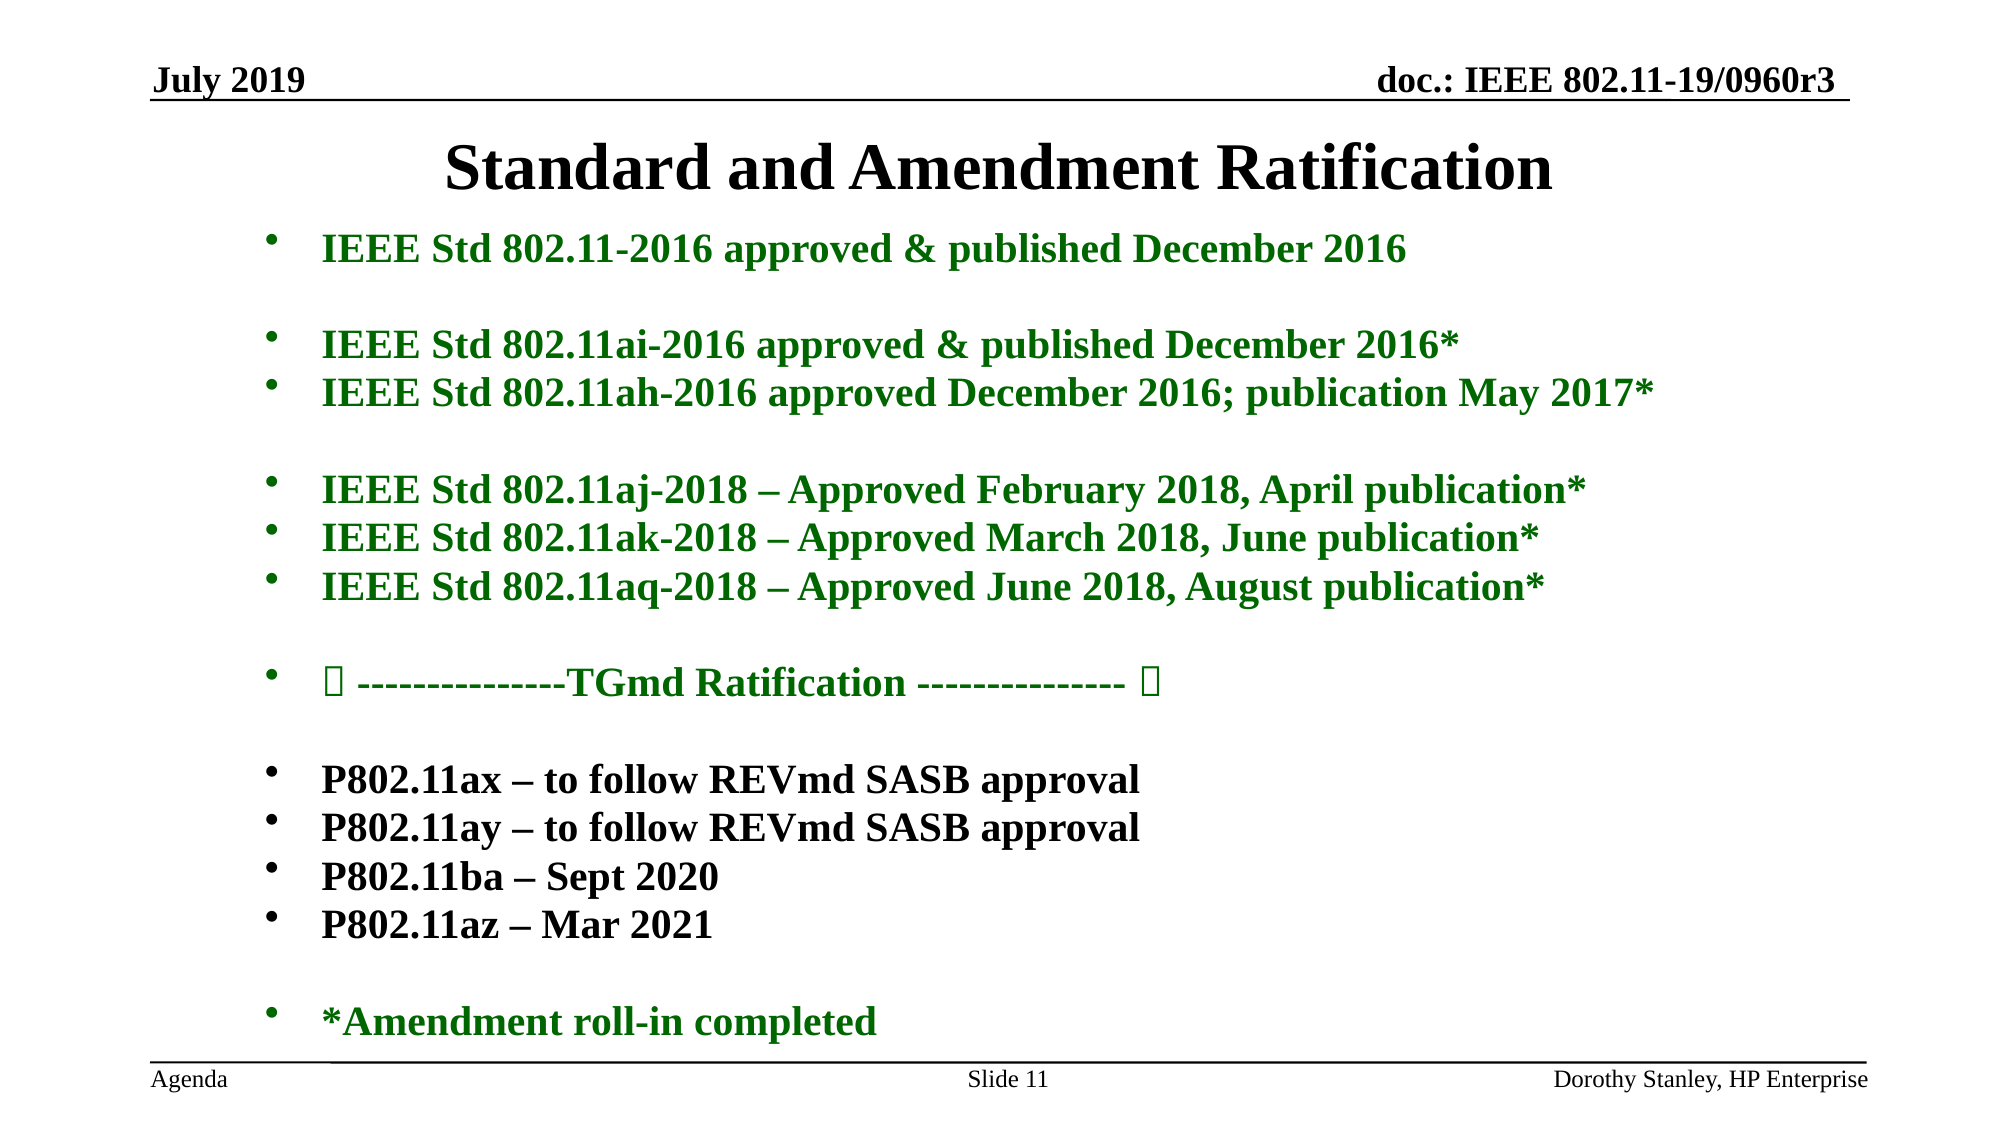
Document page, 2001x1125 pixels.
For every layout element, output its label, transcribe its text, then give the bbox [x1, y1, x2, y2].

title Standard and Amendment Ratification [362, 75, 1638, 222]
slide_number Slide 11 [966, 1078, 1051, 1093]
list IEEE Std 802.11-2016 approved & published December 2016 IEEE Std 802.11ai-2016 approved & published December 2016* IEEE Std 802.11ah-2016 approved December 2016; publication May 2017* IEEE Std 802.11aj-2018 – Approved February 2018, April publication* IEEE Std 802.11ak-2018 – Approved March 2018, June publication* IEEE Std 802.11aq-2018 – Approved June 2018, August publication*  ---------------TGmd Ratification ---------------  P802.11ax – to follow REVmd SASB approval P802.11ay – to follow REVmd SASB approval P802.11ba – Sept 2020 P802.11az – Mar 2021 *Amendment roll-in completed [249, 222, 1800, 1078]
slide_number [152, 54, 567, 100]
footer Dorothy Stanley, HP Enterprise [1549, 1062, 1869, 1093]
